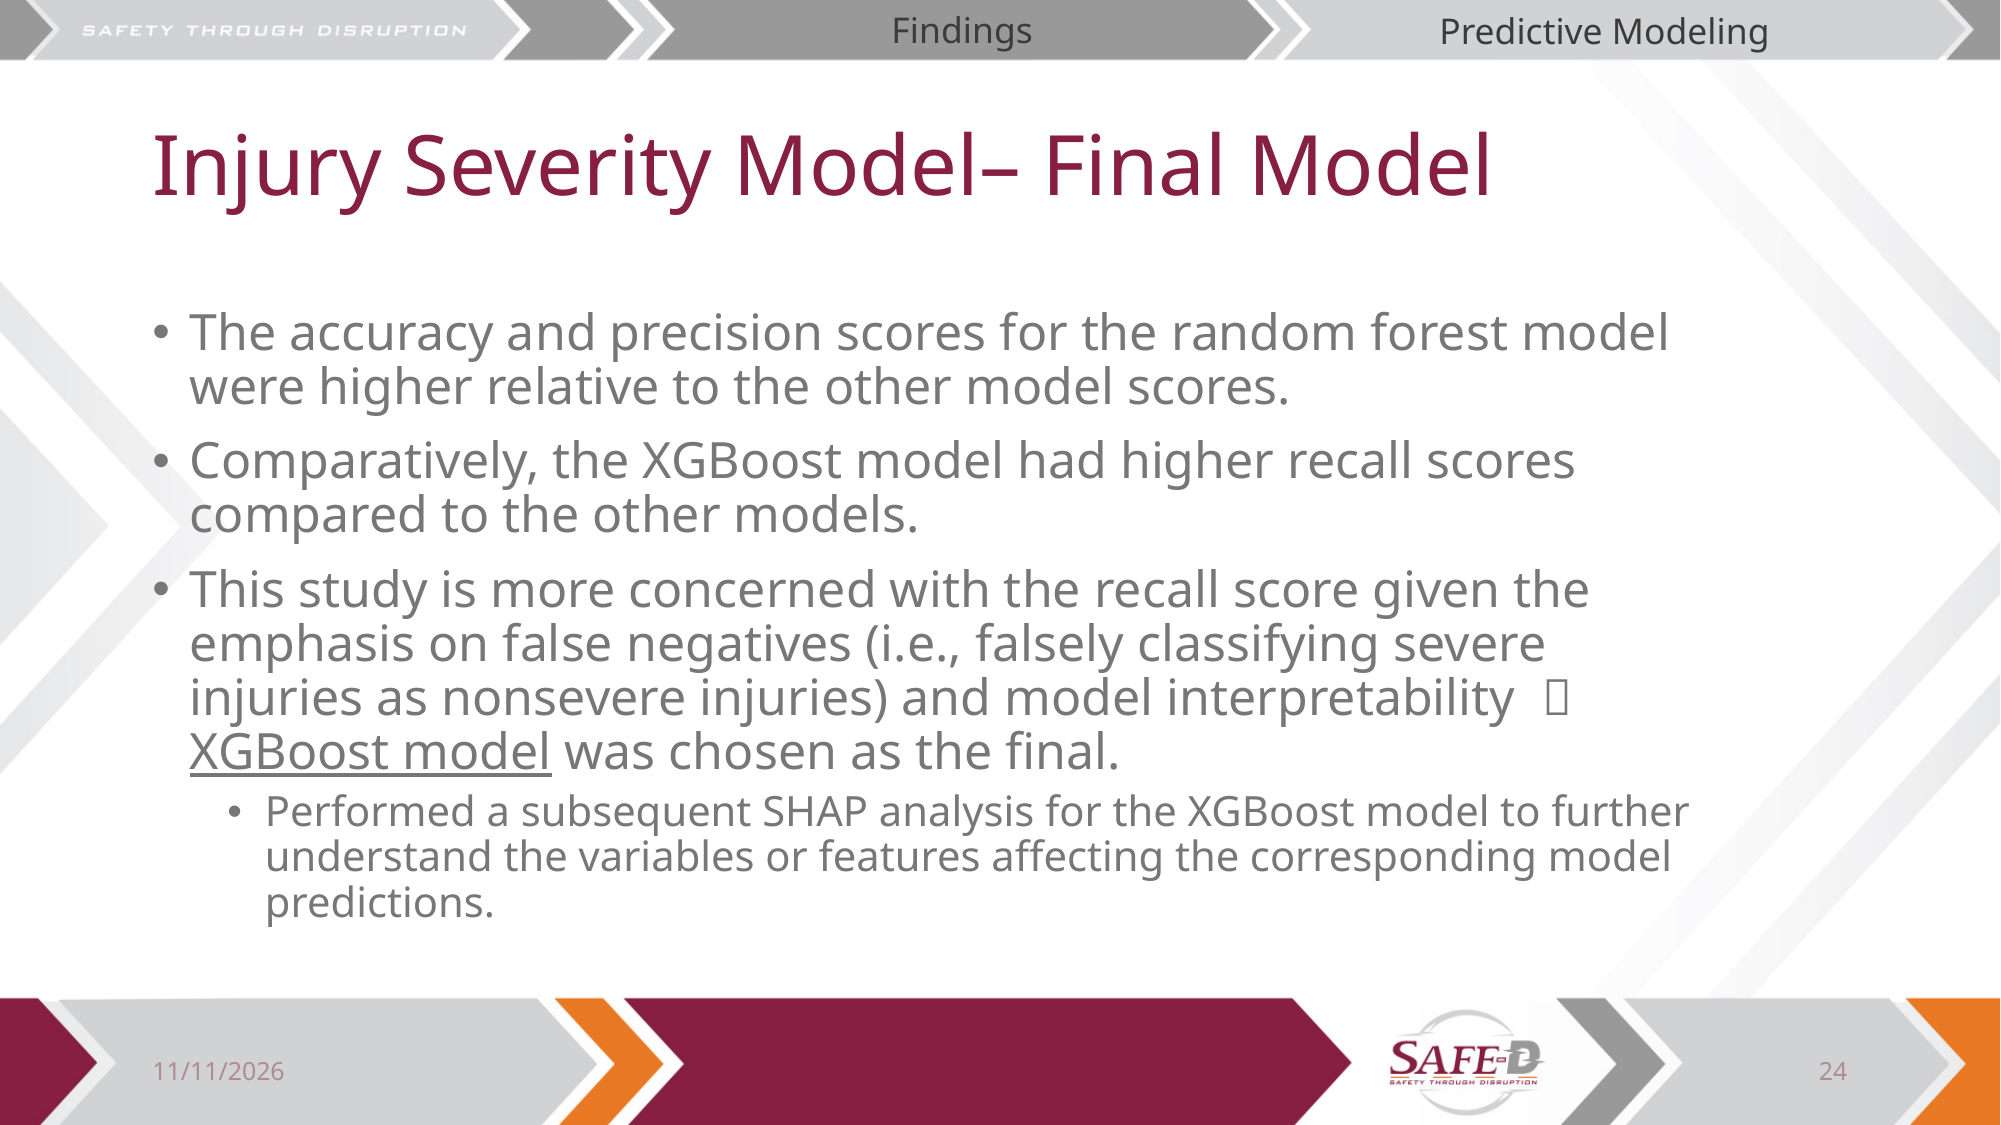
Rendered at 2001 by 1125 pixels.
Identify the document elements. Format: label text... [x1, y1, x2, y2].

text_box Predictive Modeling [1321, 1, 1888, 60]
text_box Findings [679, 1, 1246, 59]
title Injury Severity Model– Final Model [137, 59, 1914, 278]
slide_number 24 [1412, 1042, 1863, 1103]
list The accuracy and precision scores for the random forest model were higher relative to the other model scores. Comparatively, the XGBoost model had higher recall scores compared to the other models. This study is more concerned with the recall score given the emphasis on false negatives (i.e., falsely classifying severe injuries as nonsevere injuries) and model interpretability  XGBoost model was chosen as the final. Performed a subsequent SHAP analysis for the XGBoost model to further understand the variables or features affecting the corresponding model predictions. [137, 299, 1733, 1014]
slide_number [137, 1042, 588, 1103]
picture [0, 0, 2001, 1125]
